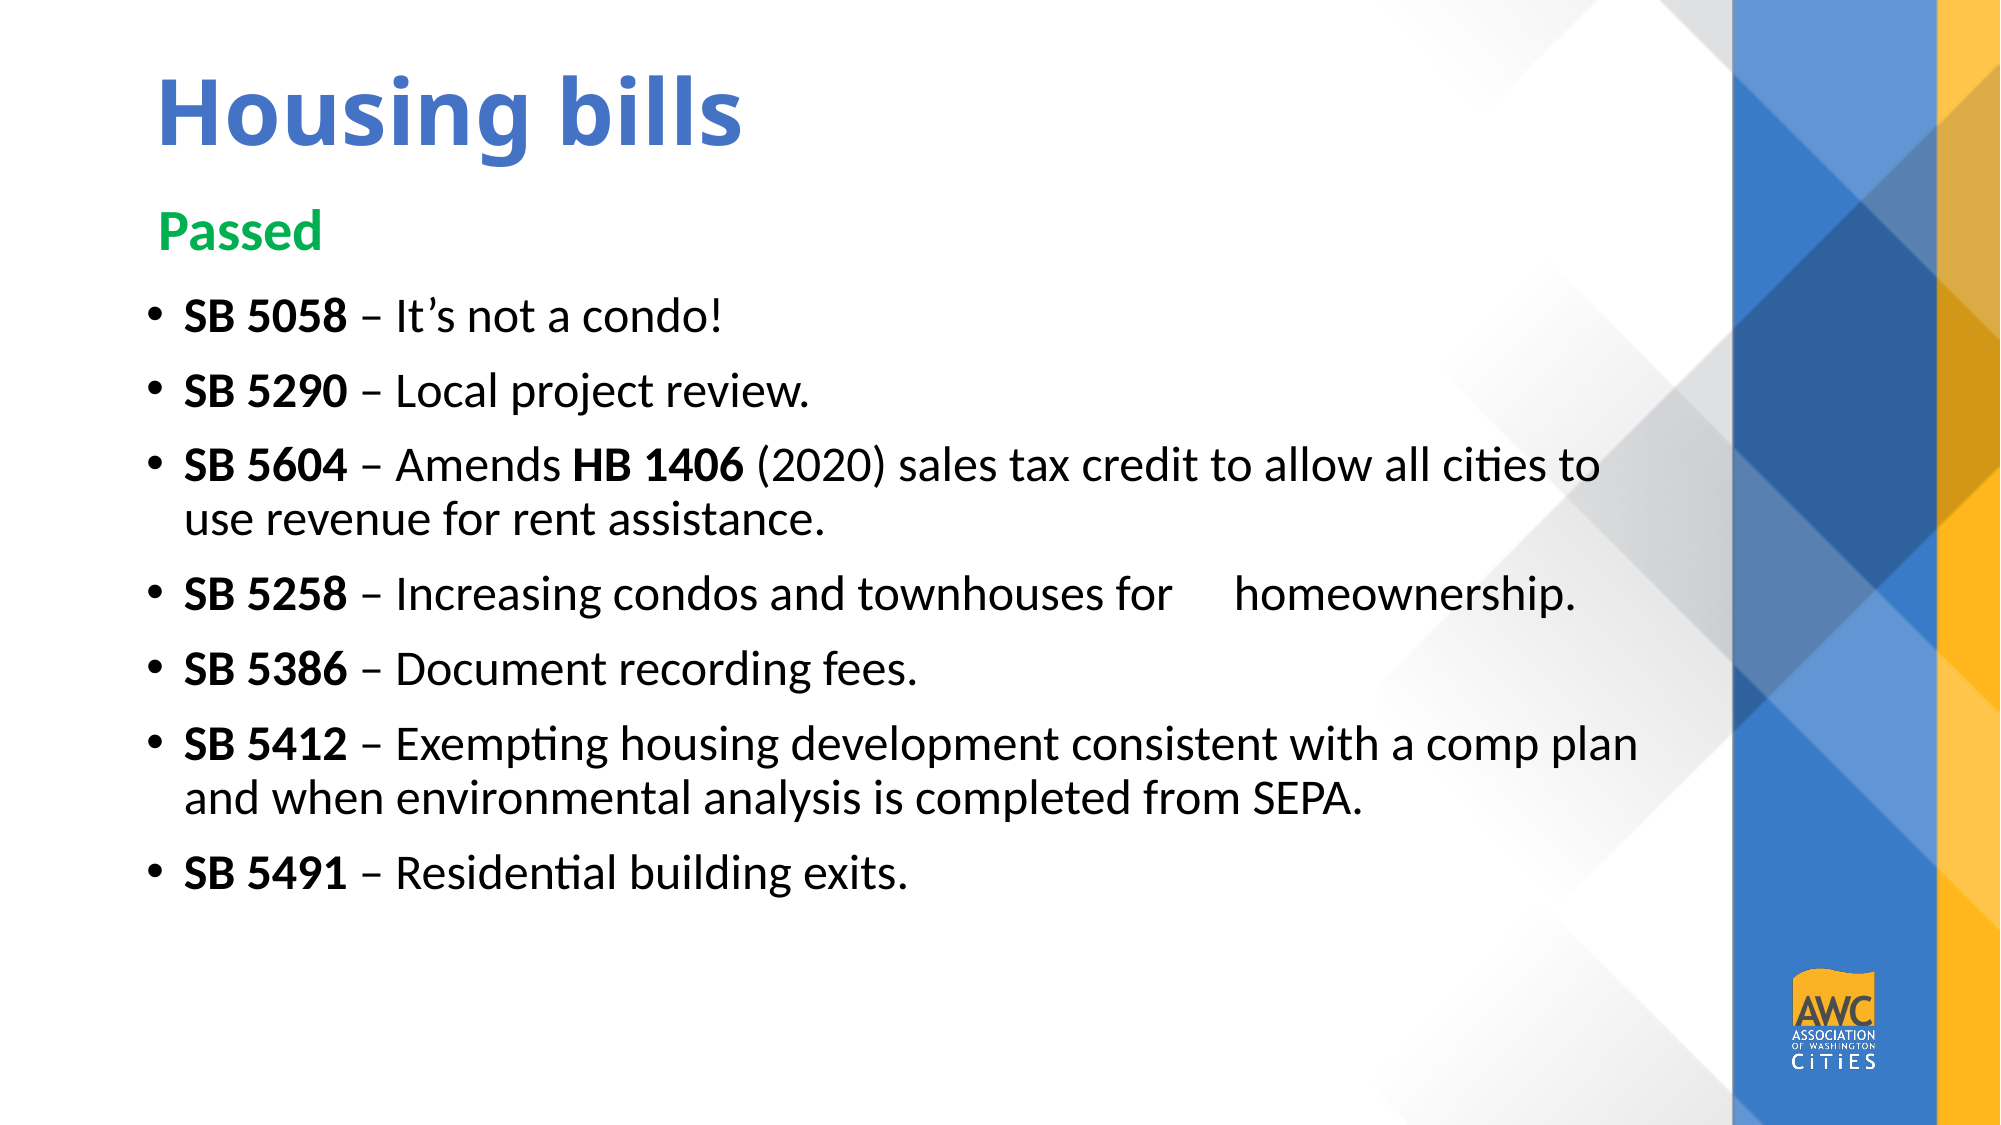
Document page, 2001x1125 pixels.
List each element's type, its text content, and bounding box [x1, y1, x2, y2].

picture [1368, 0, 2000, 1125]
title Housing bills [139, 27, 1695, 174]
text_box SB 5058 – It’s not a condo! SB 5290 – Local project review. SB 5604 – Amends HB 1406 (2020) sales tax credit to allow all cities to use revenue for rent assistance. SB 5258 – Increasing condos and townhouses for homeownership. SB 5386 – Document recording fees. SB 5412 – Exempting housing development consistent with a comp plan and when environmental analysis is completed from SEPA. SB 5491 – Residential building exits. [131, 281, 1694, 954]
text_box Passed [143, 184, 551, 270]
